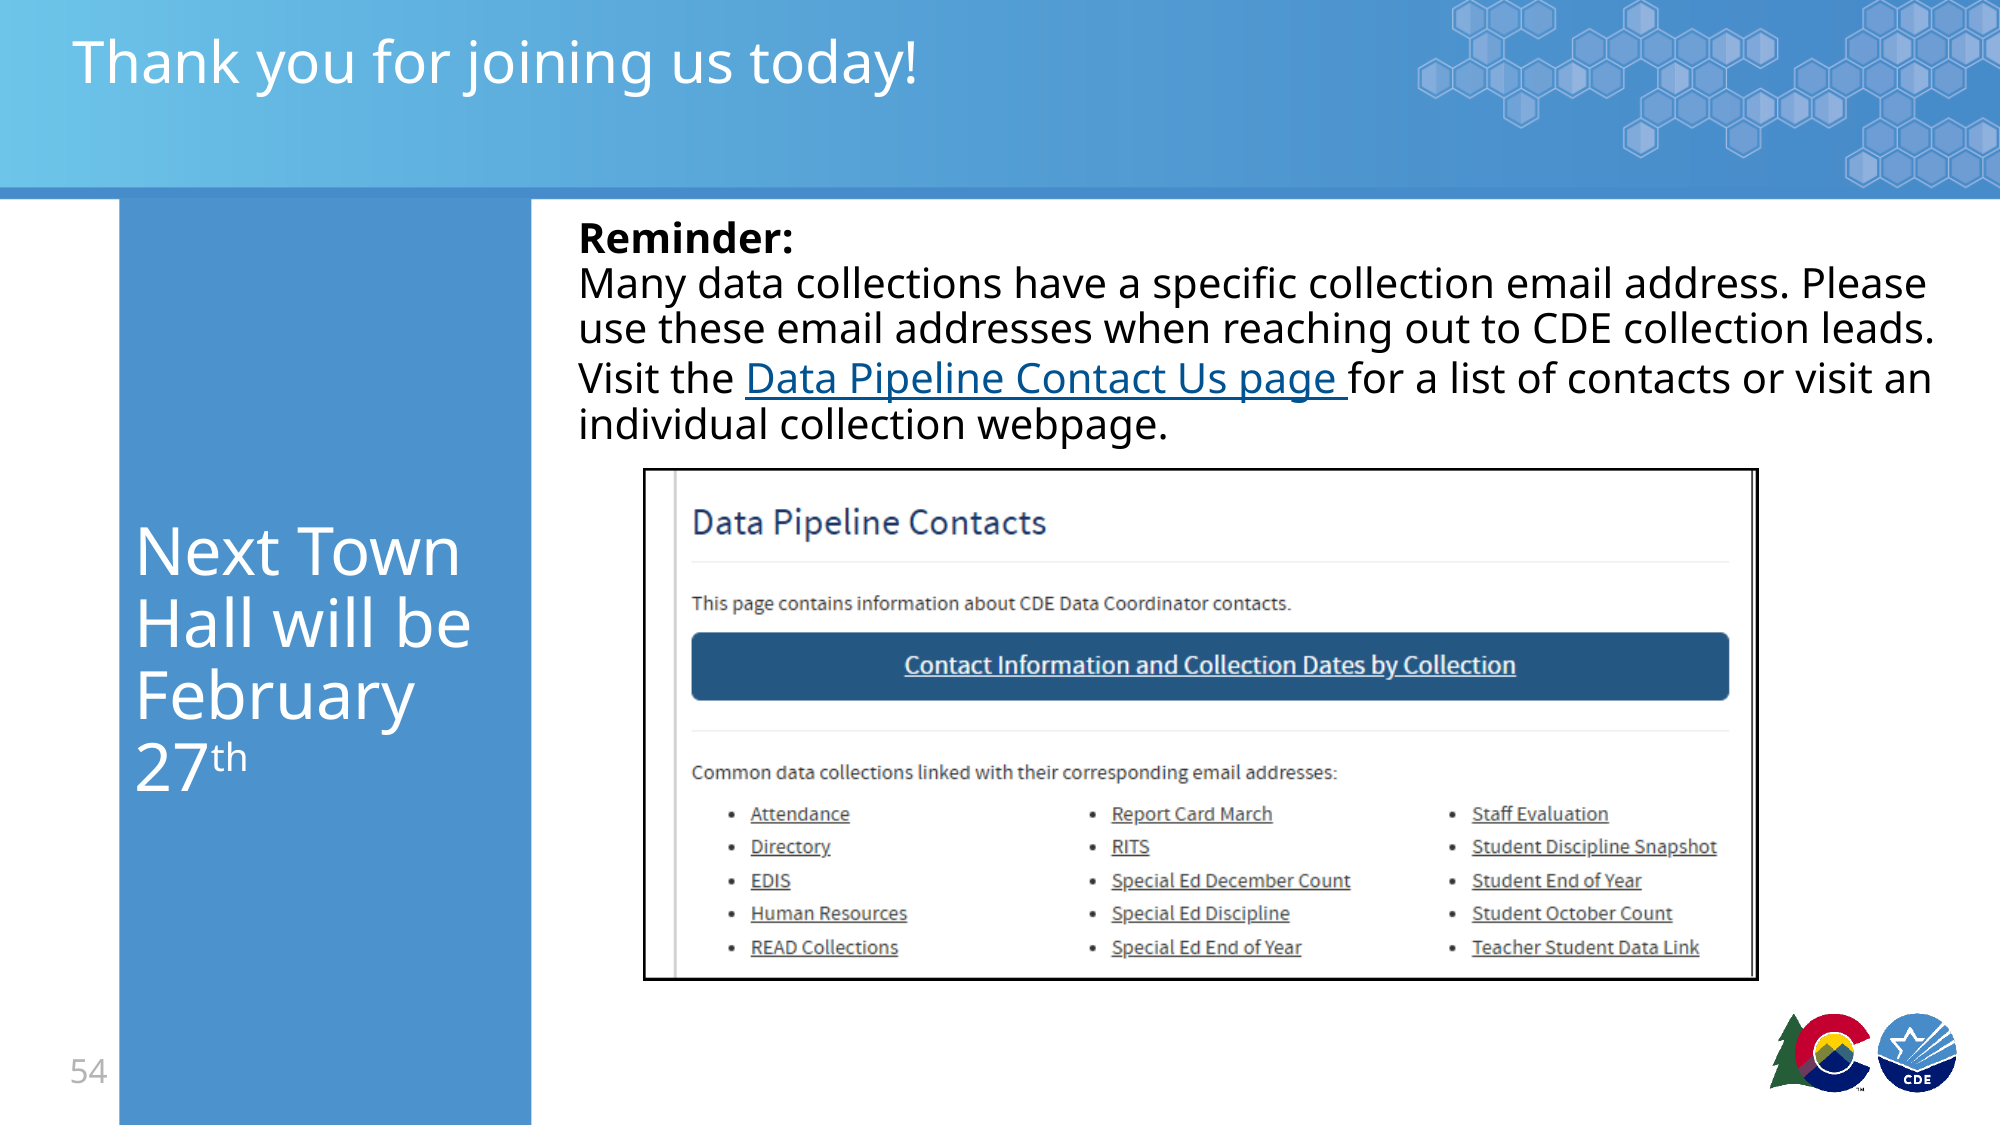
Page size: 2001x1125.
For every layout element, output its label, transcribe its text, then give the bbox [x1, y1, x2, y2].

picture [643, 468, 1759, 981]
slide_number 54 [54, 1042, 191, 1103]
picture [1768, 1012, 1957, 1093]
picture [0, 0, 2000, 200]
list Reminder: Many data collections have a specific collection email address. Please use these email addresses when reaching out to CDE collection leads. Visit the Data Pipeline Contact Us page for a list of contacts or visit an individual collection webpage. [578, 217, 1944, 544]
list Next Town Hall will be February 27th [119, 198, 532, 1125]
title Thank you for joining us today! [72, 33, 1396, 182]
